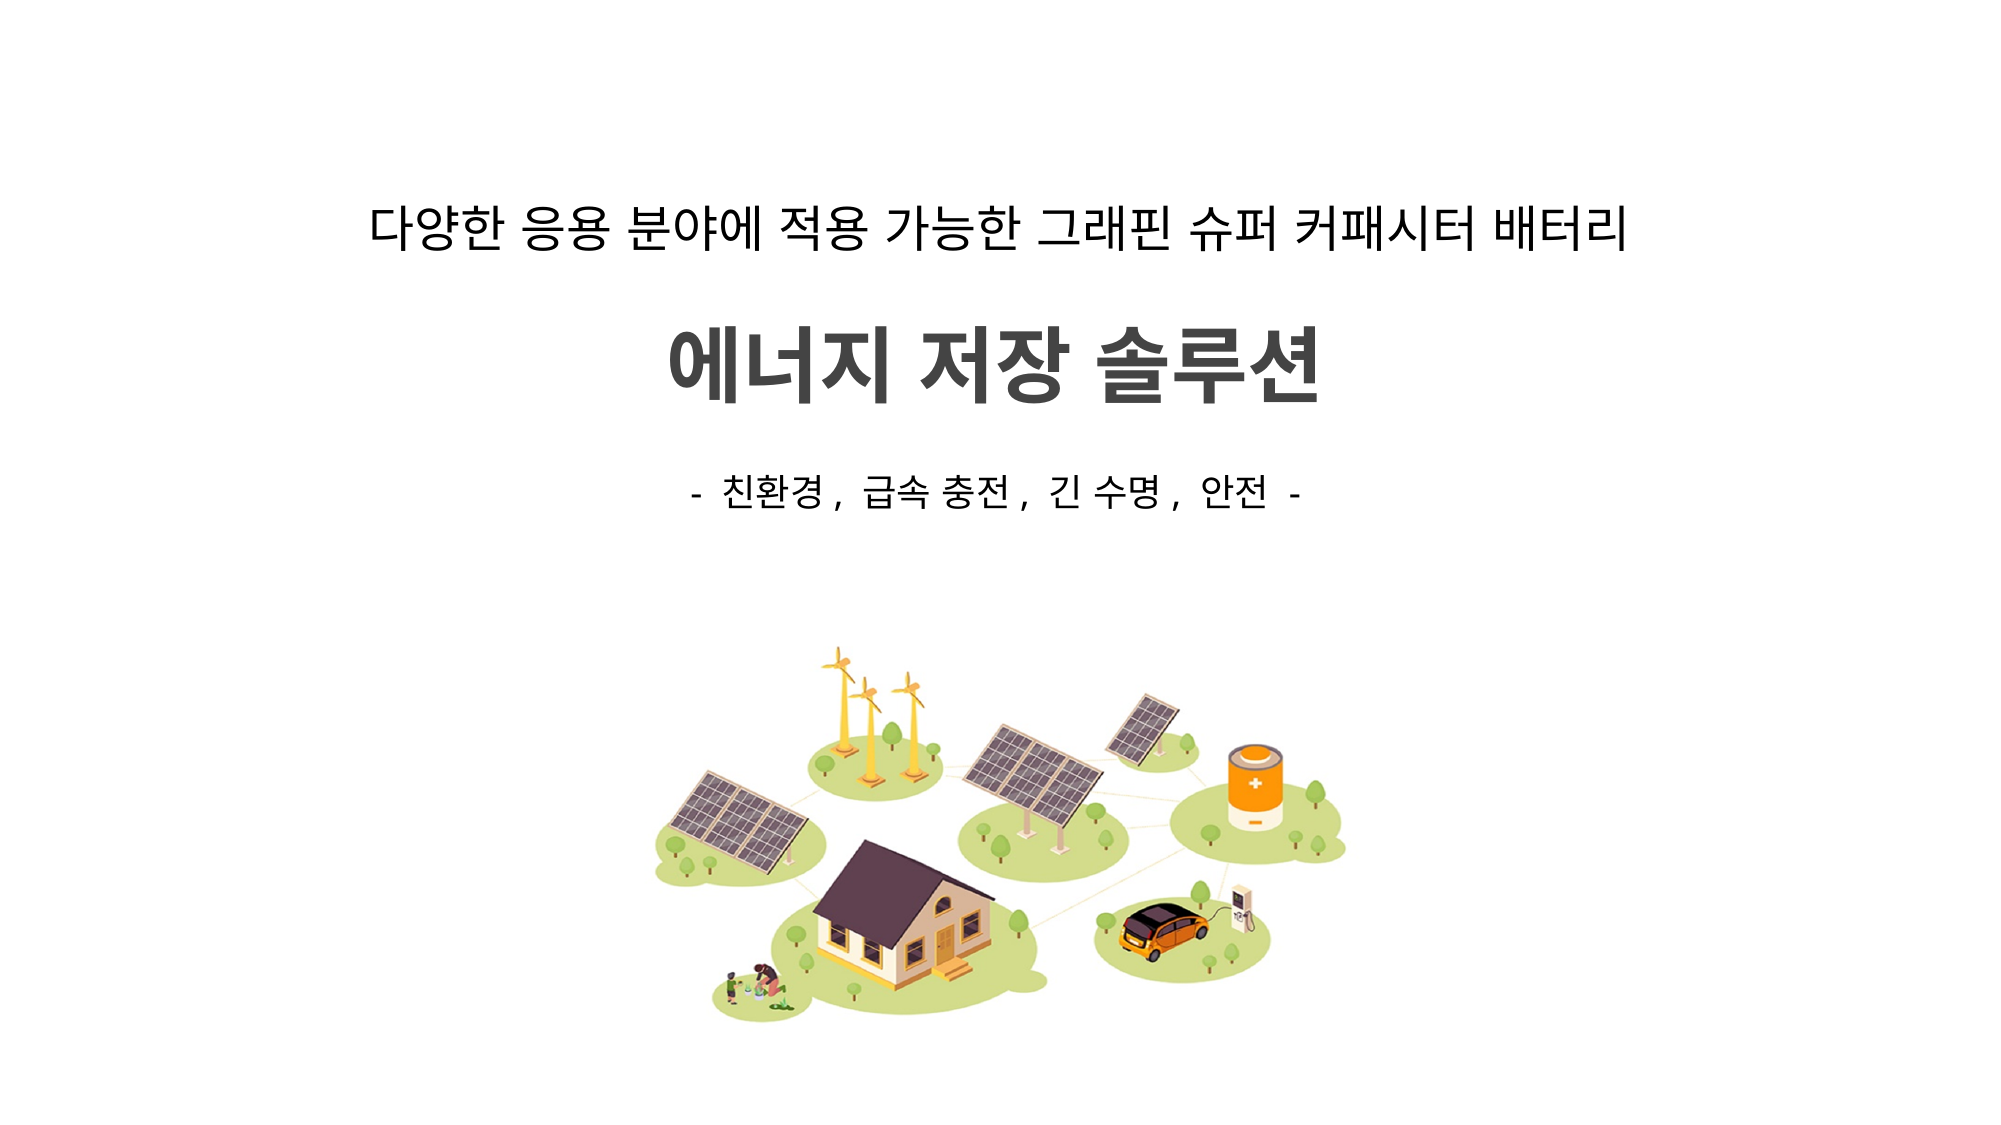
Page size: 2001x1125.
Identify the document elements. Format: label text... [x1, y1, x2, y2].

text_box 에너지 저장 솔루션 [495, 305, 1496, 421]
picture [539, 584, 1460, 1125]
text_box - 친환경, 급속 충전, 긴 수명, 안전 - [675, 461, 1316, 522]
text_box 다양한 응용 분야에 적용 가능한 그래핀 슈퍼 커패시터 배터리 [354, 190, 1646, 266]
